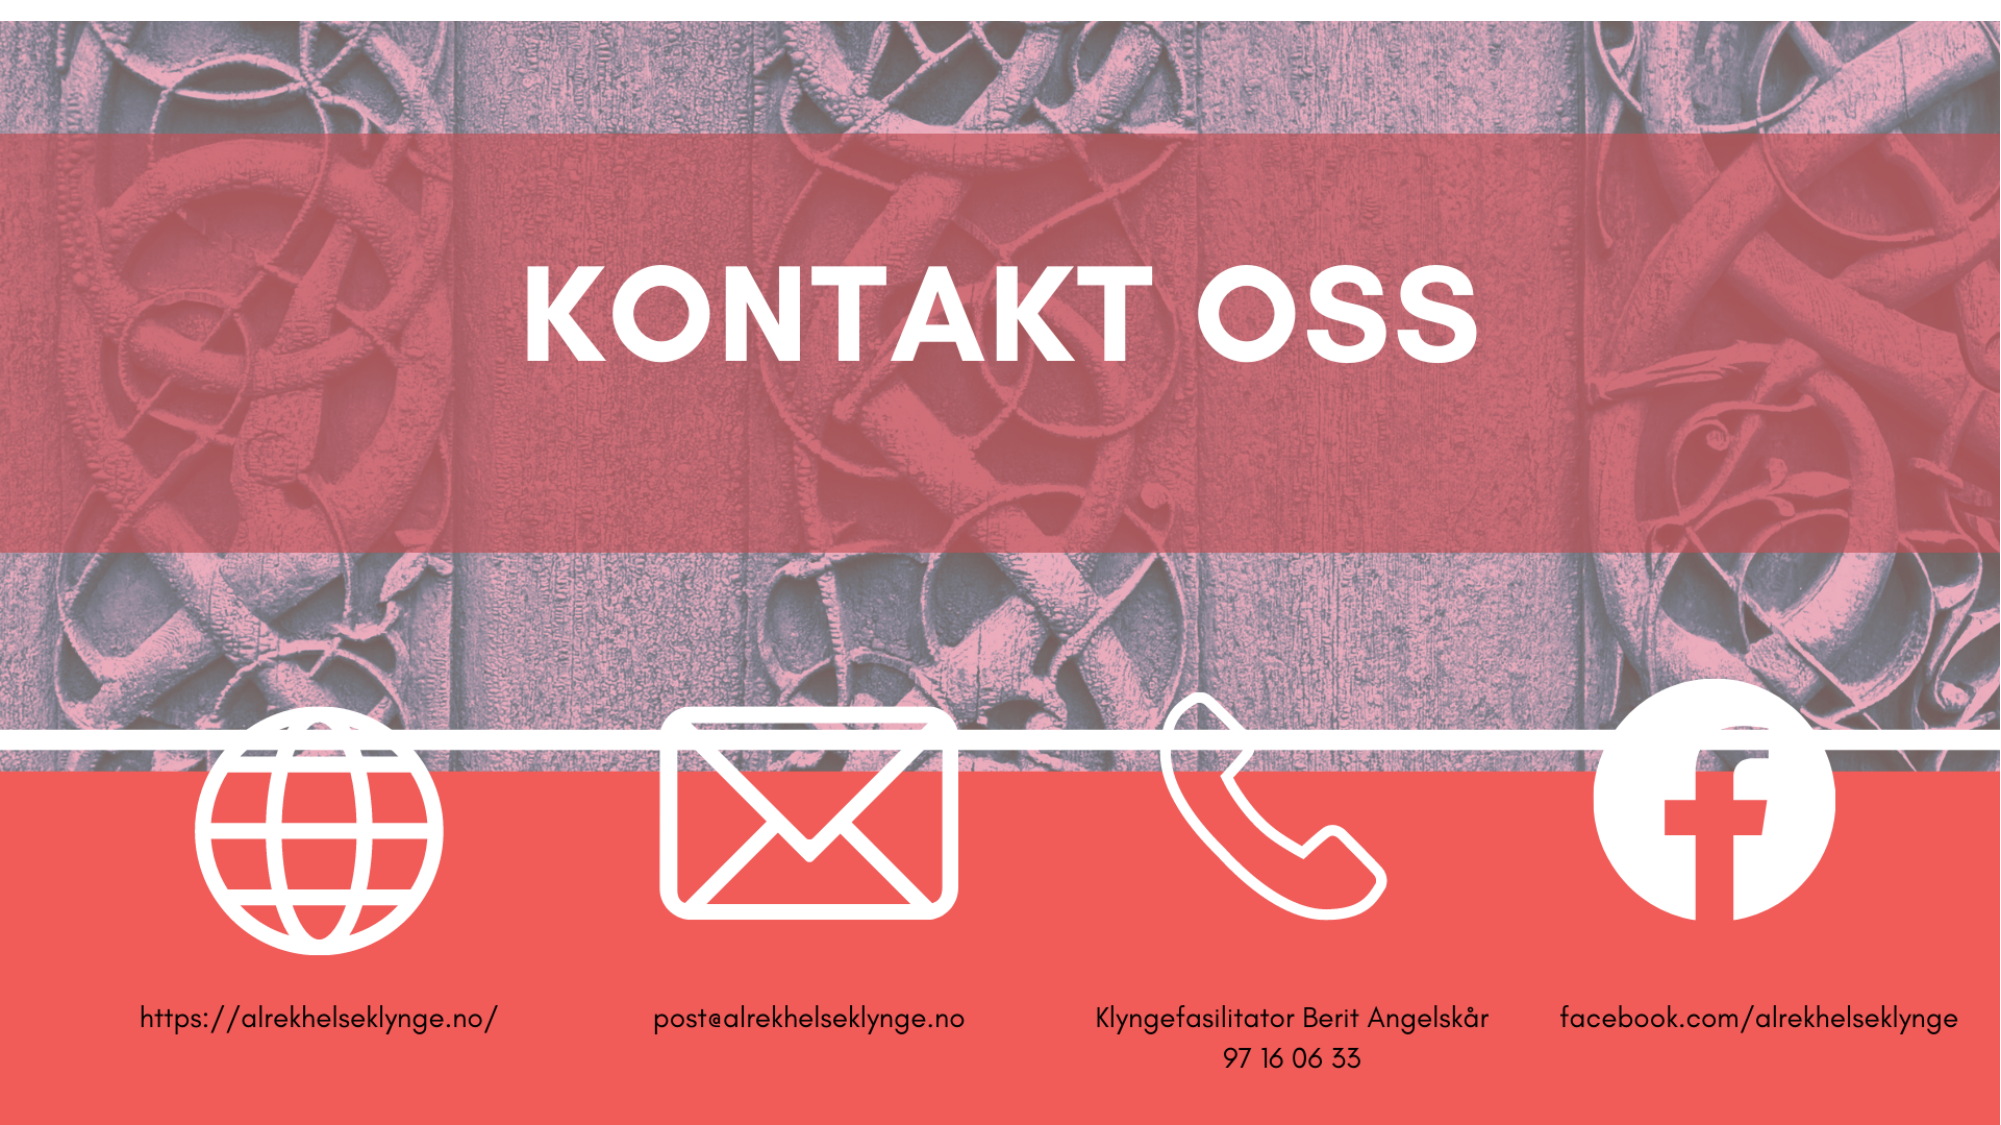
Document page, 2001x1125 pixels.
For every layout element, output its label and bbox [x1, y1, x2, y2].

list [0, 21, 2000, 1125]
